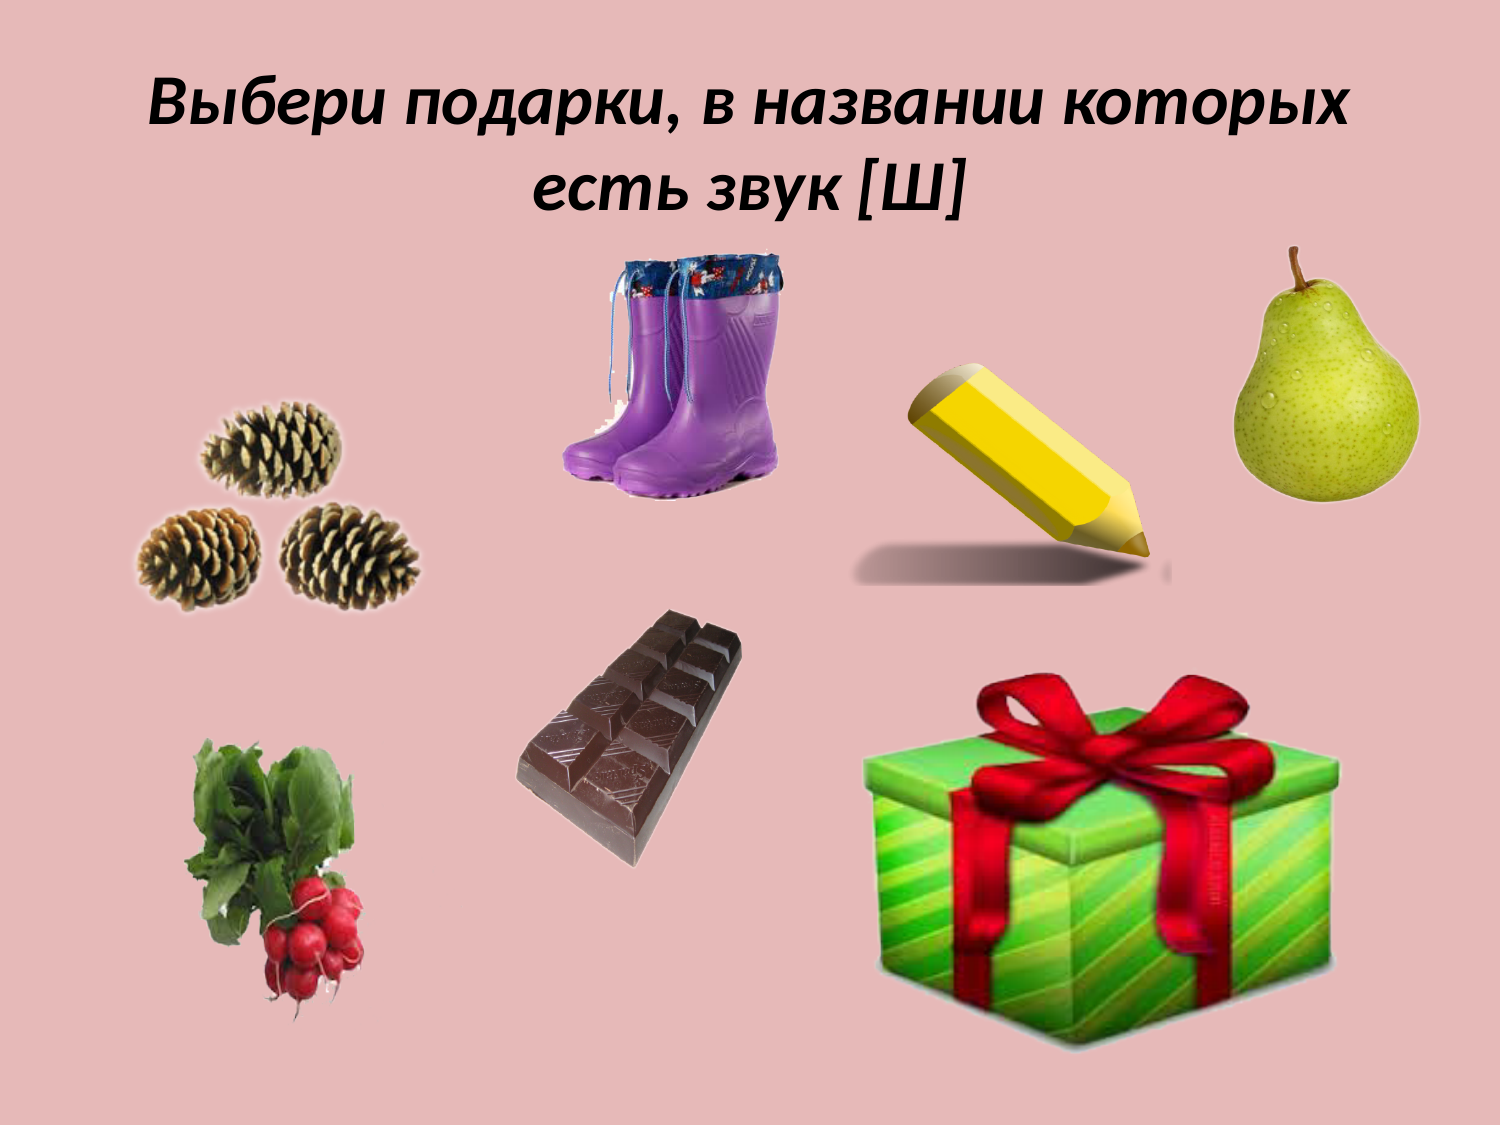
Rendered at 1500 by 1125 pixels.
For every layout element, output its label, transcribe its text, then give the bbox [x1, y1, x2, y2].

title Выбери подарки, в названии которых есть звук [Ш] [75, 45, 1425, 233]
picture [843, 667, 1360, 1079]
picture [81, 726, 481, 1036]
picture [116, 363, 441, 655]
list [843, 363, 1173, 598]
picture [515, 609, 742, 870]
picture [550, 198, 798, 502]
picture [1218, 234, 1439, 517]
